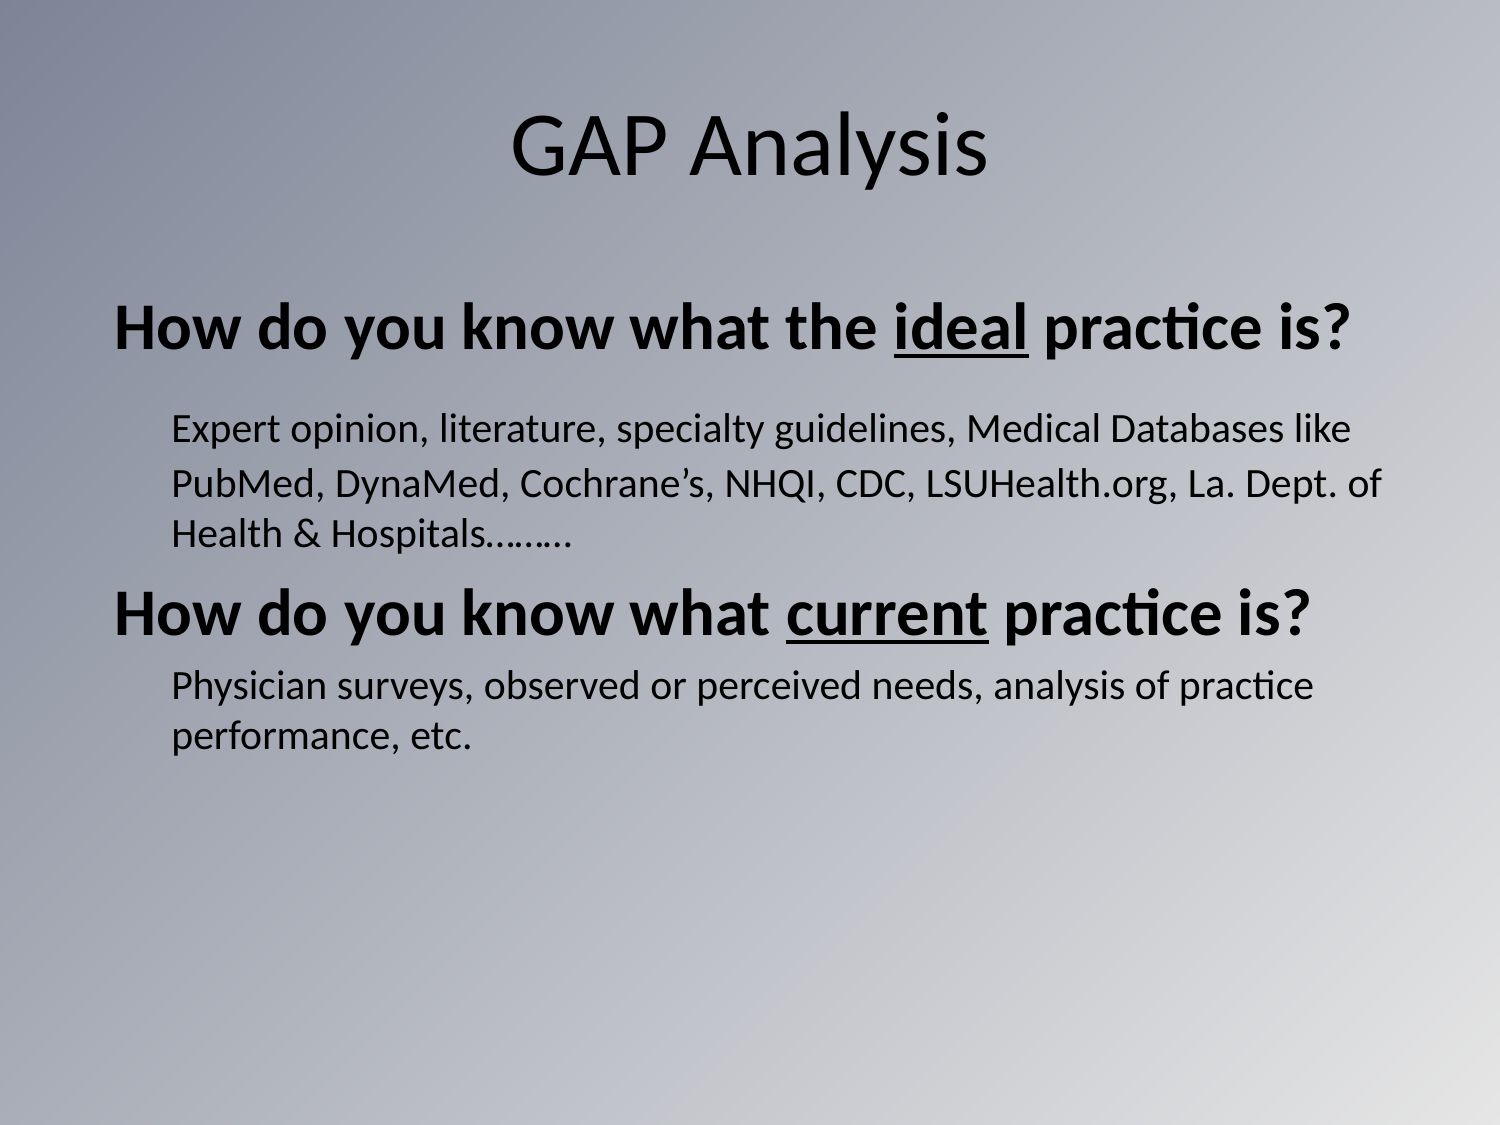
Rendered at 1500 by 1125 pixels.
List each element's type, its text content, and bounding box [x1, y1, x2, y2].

list How do you know what the ideal practice is? Expert opinion, literature, specialty guidelines, Medical Databases like PubMed, DynaMed, Cochrane’s, NHQI, CDC, LSUHealth.org, La. Dept. of Health & Hospitals……… How do you know what current practice is? Physician surveys, observed or perceived needs, analysis of practice performance, etc. [99, 274, 1451, 1018]
title GAP Analysis [74, 44, 1426, 233]
